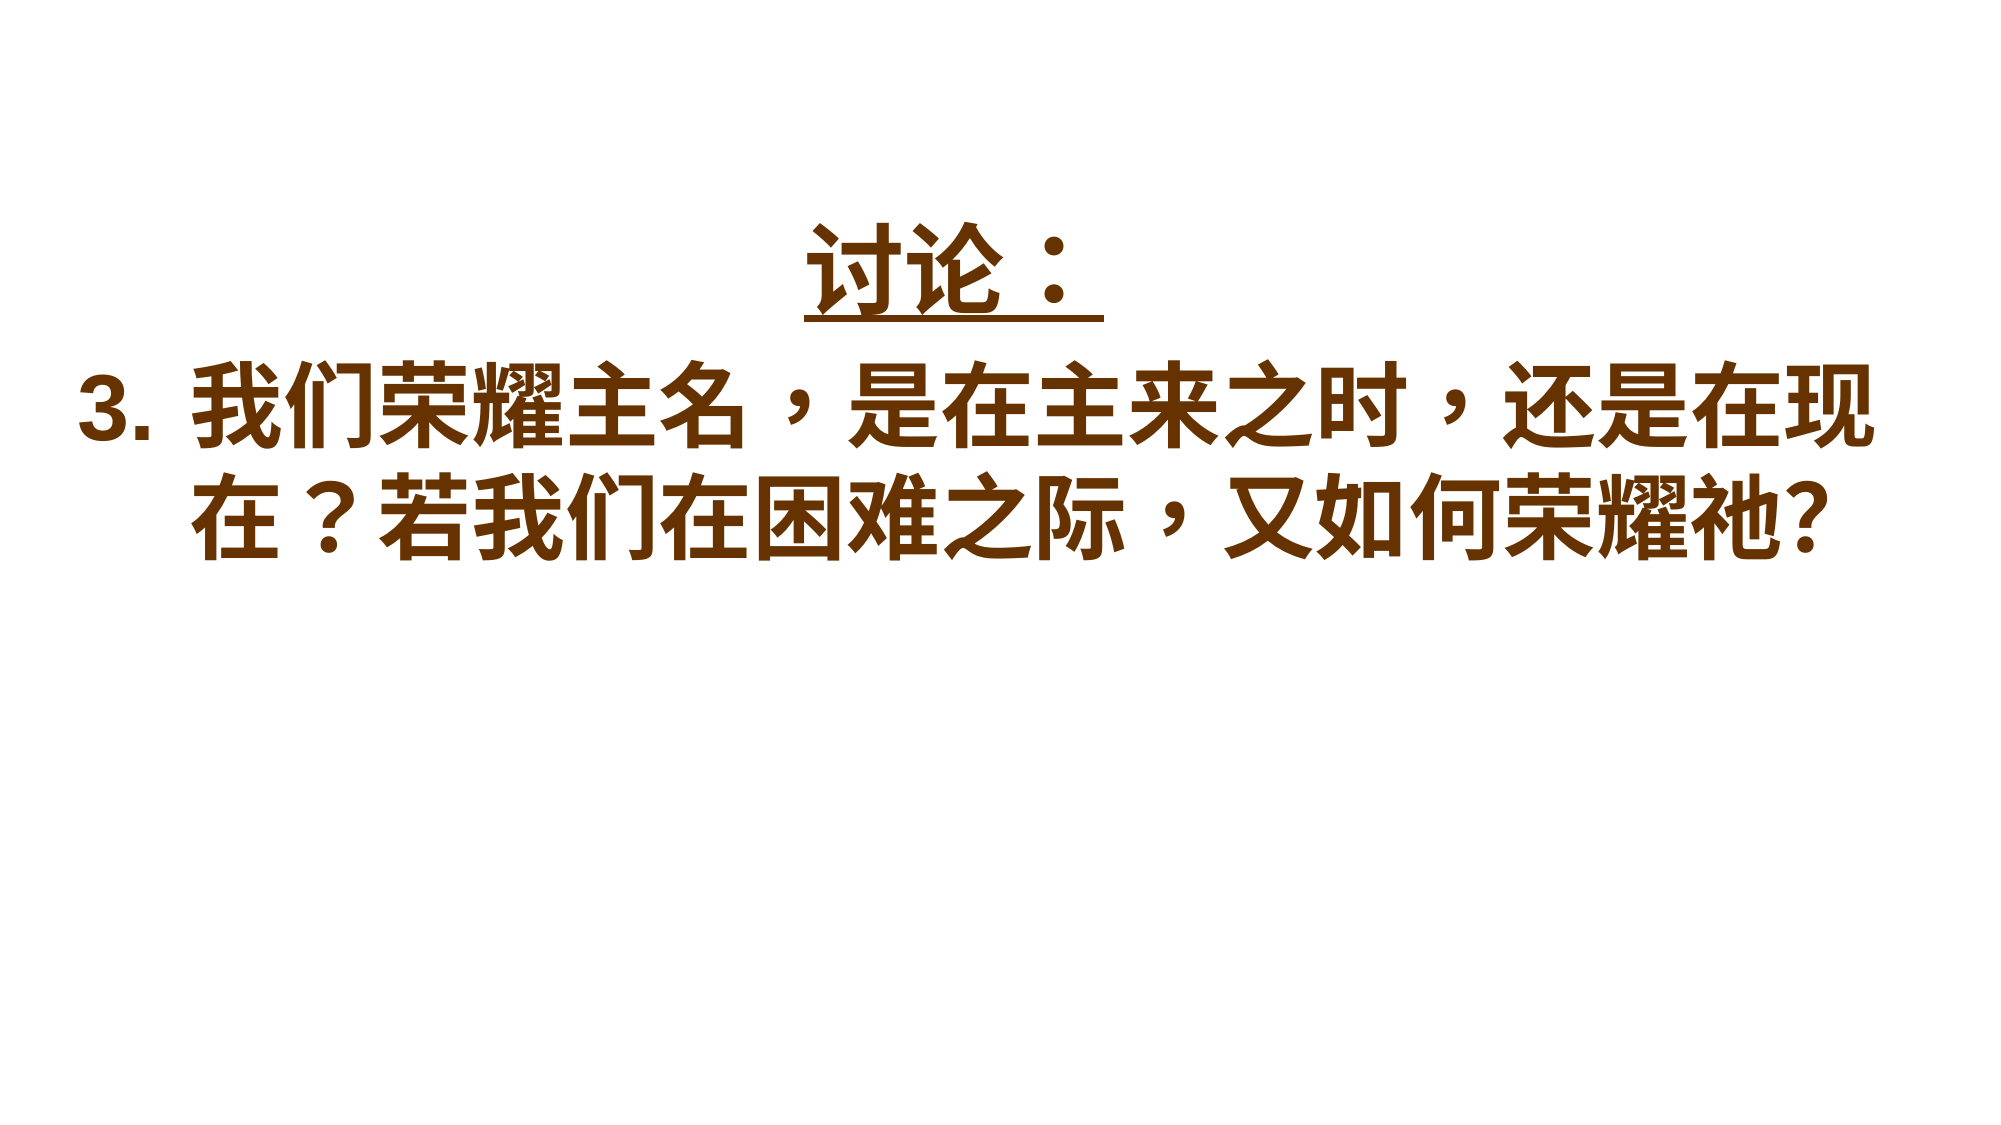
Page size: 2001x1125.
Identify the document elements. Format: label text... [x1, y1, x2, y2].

subtitle 讨论： 3. 我们荣耀主名，是在主来之时，还是在现在？若我们在困难之际，又如何荣耀祂？ [62, 200, 1938, 1125]
